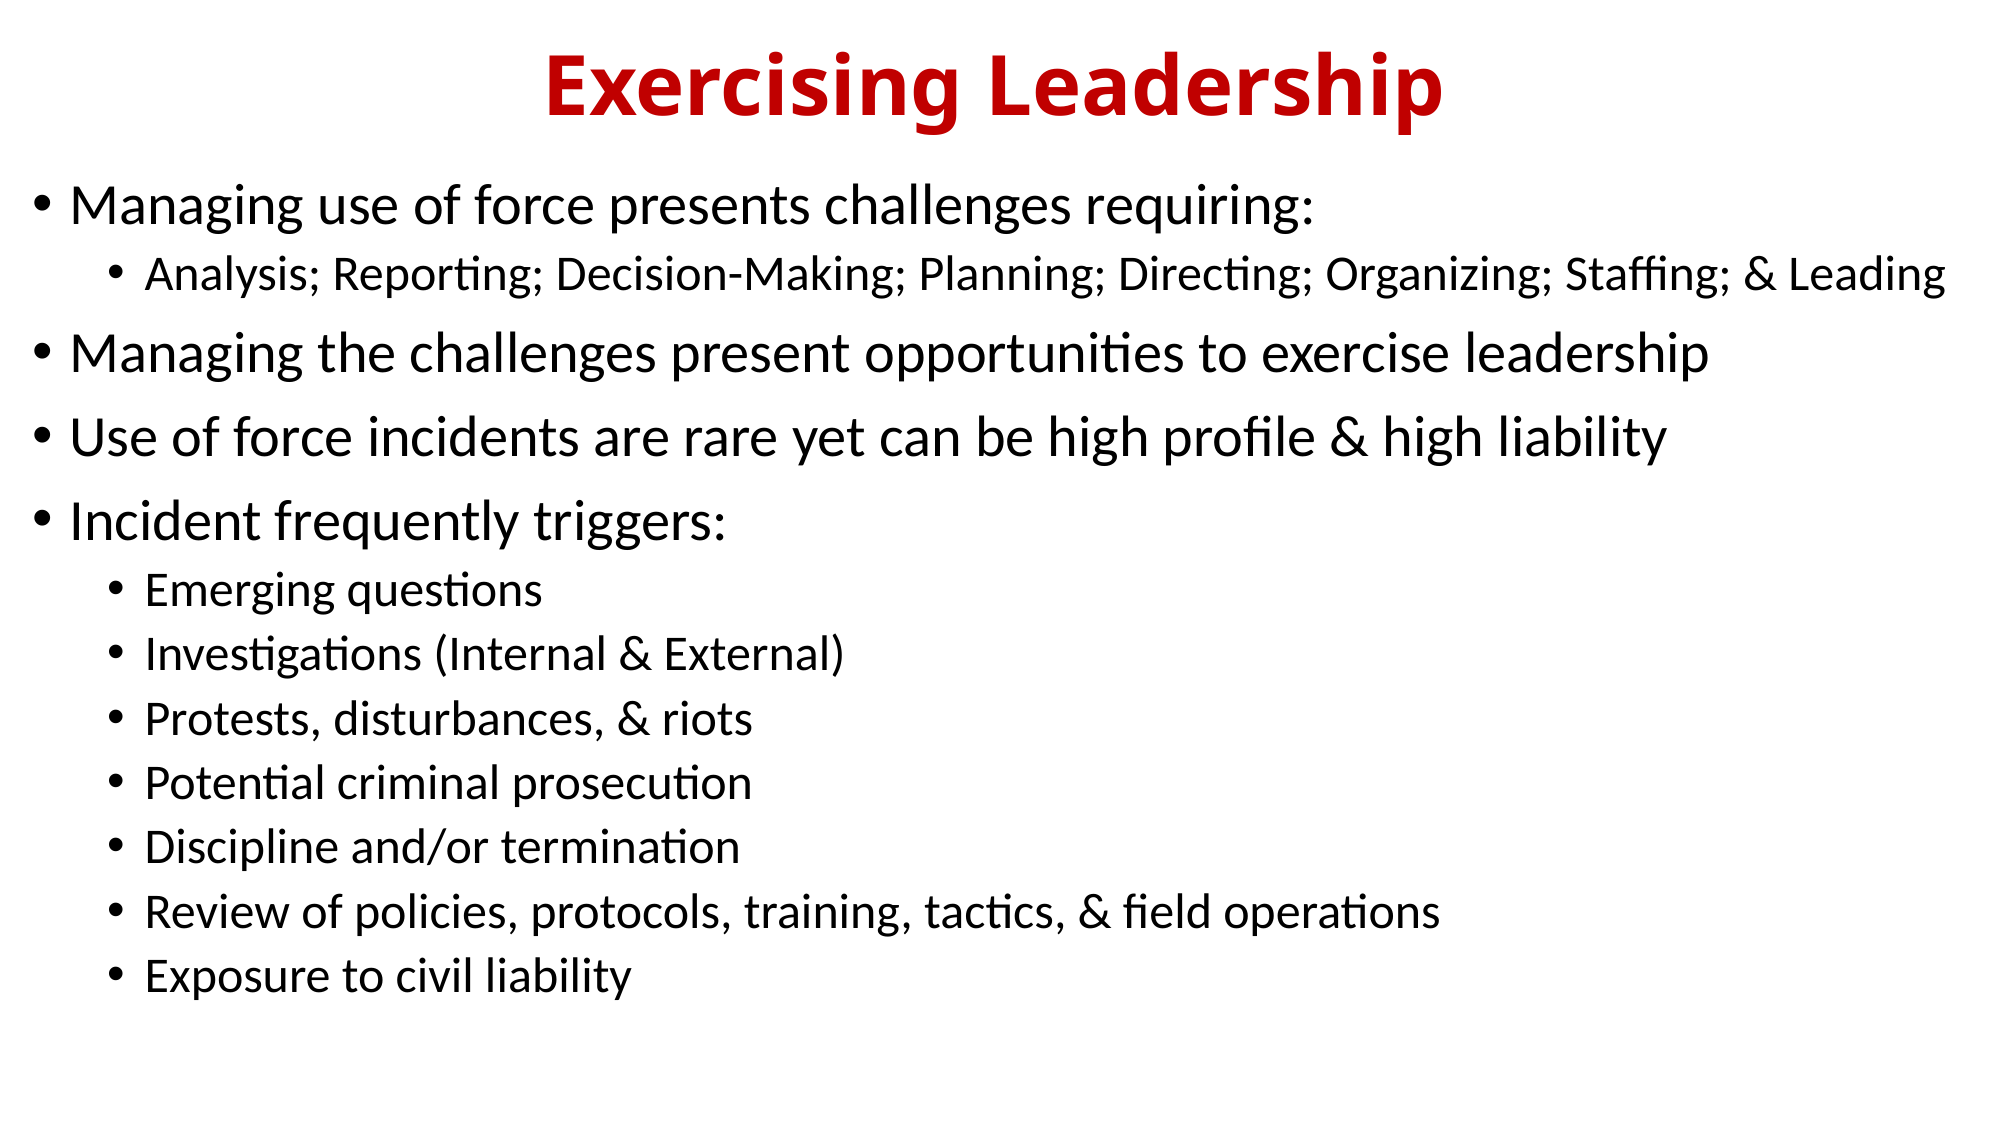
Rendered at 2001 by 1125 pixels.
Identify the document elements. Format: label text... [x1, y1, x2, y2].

title Exercising Leadership [33, 31, 1977, 146]
list Managing use of force presents challenges requiring: Analysis; Reporting; Decision-Making; Planning; Directing; Organizing; Staffing; & Leading Managing the challenges present opportunities to exercise leadership Use of force incidents are rare yet can be high profile & high liability Incident frequently triggers: Emerging questions Investigations (Internal & External) Protests, disturbances, & riots Potential criminal prosecution Discipline and/or termination Review of policies, protocols, training, tactics, & field operations Exposure to civil liability [17, 167, 1977, 1094]
